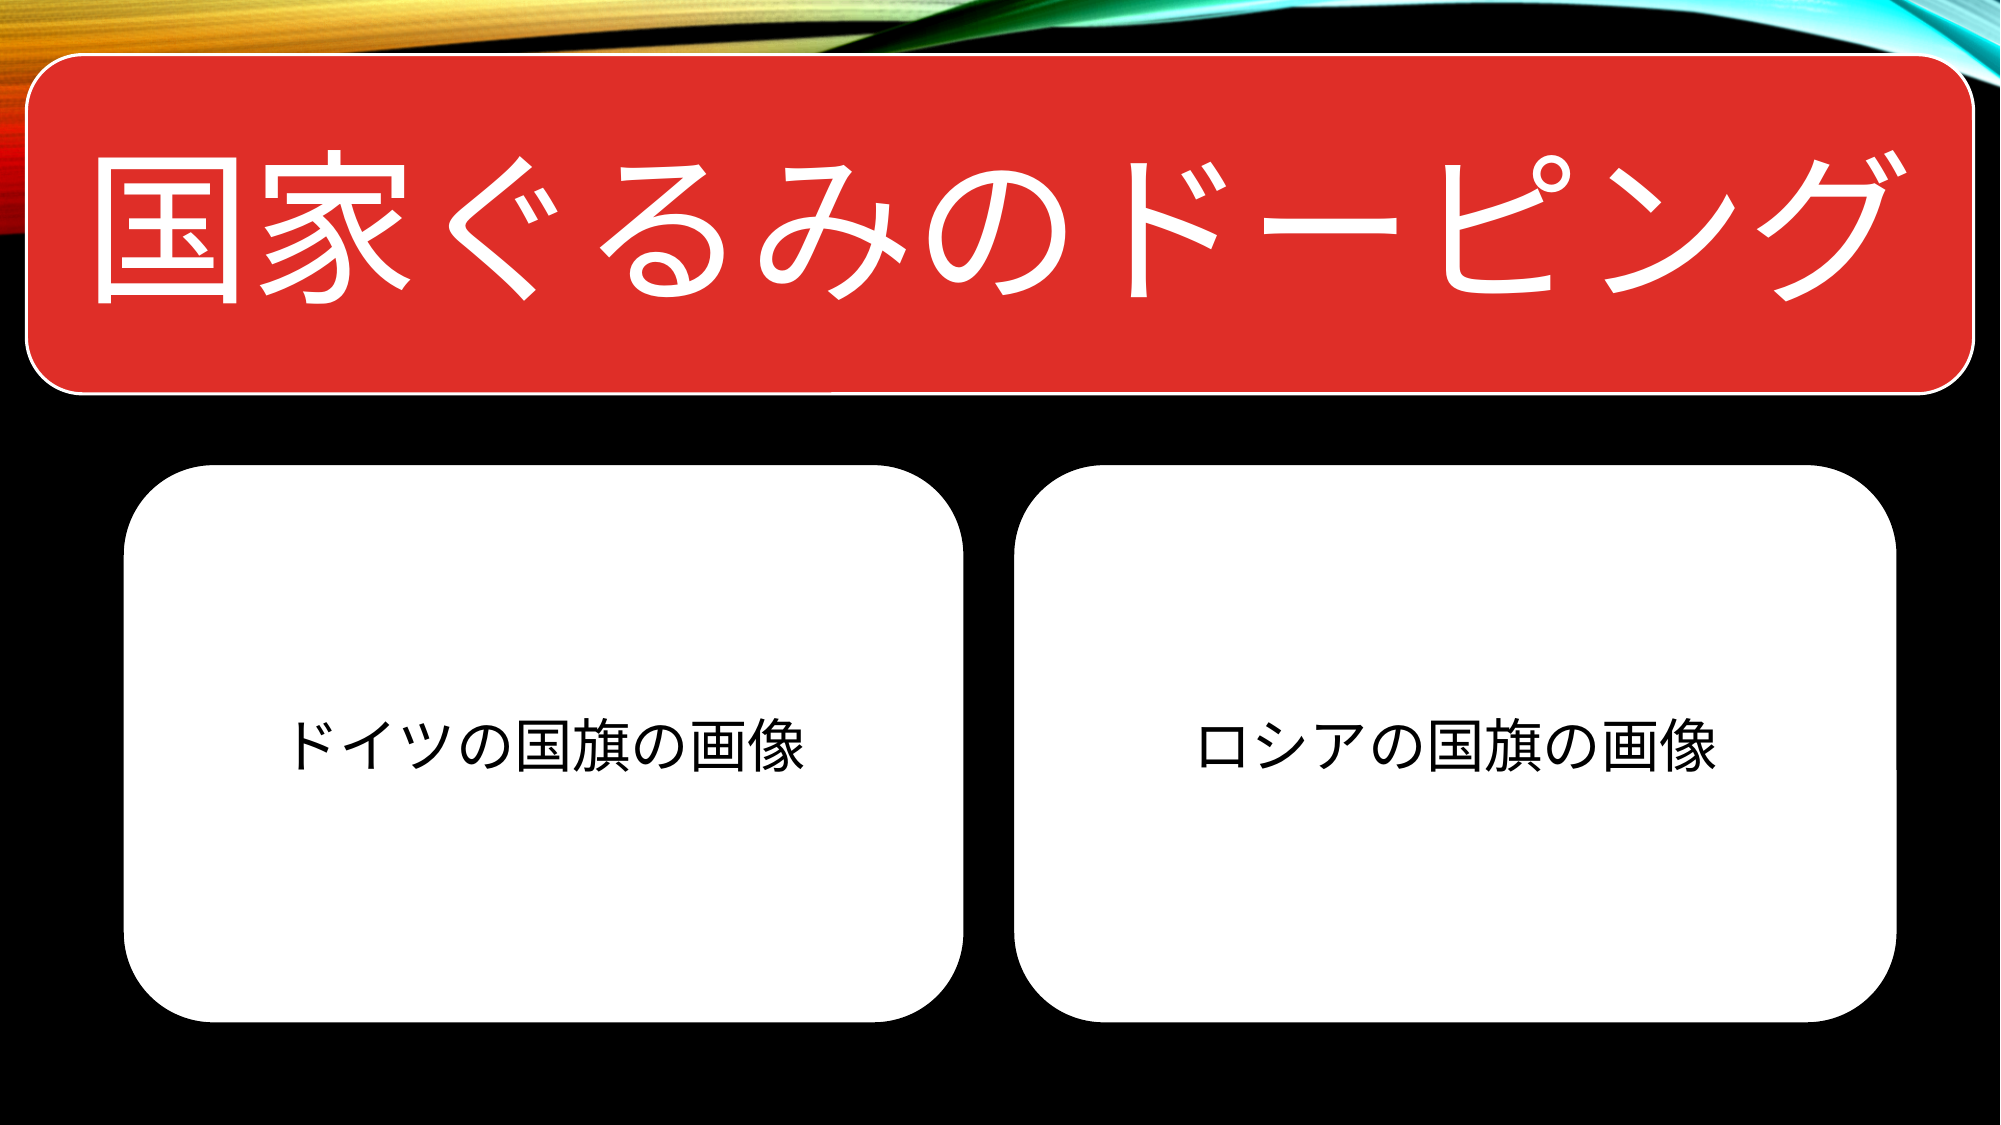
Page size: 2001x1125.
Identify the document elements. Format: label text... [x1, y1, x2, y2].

text_box ロシアの国旗の画像 [1008, 459, 1903, 1029]
text_box ドイツの国旗の画像 [118, 459, 970, 1029]
picture [0, 0, 2000, 237]
text_box 国家ぐるみのドーピング [24, 53, 1976, 396]
